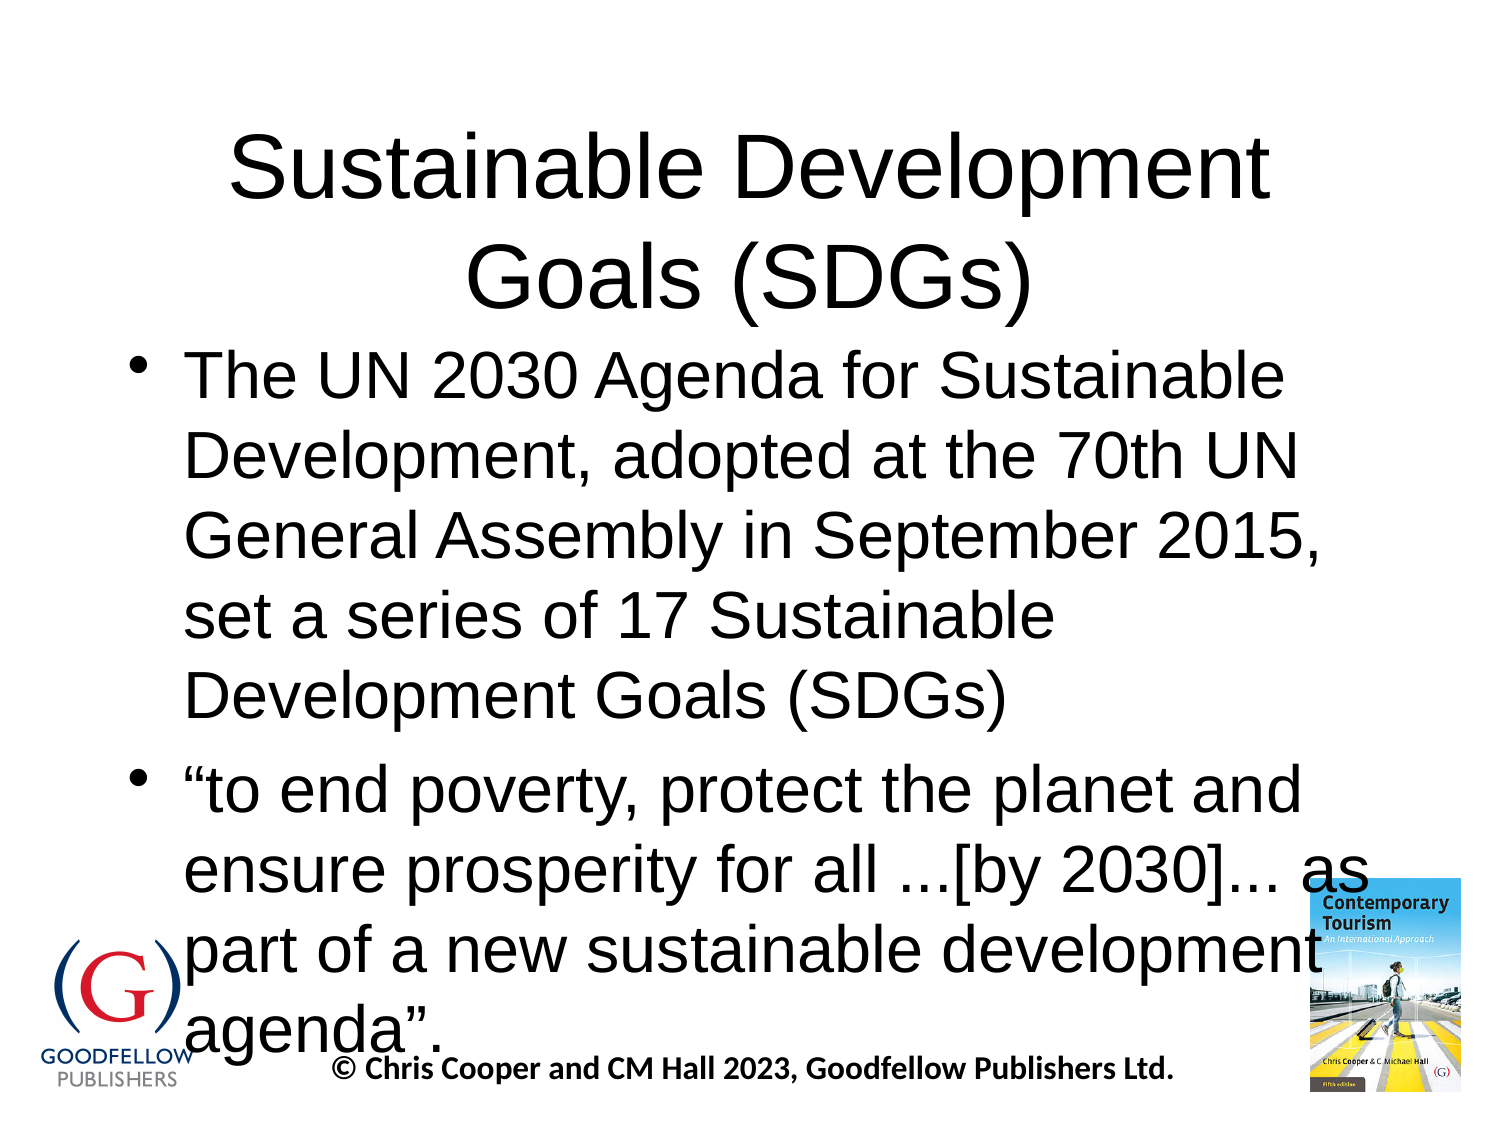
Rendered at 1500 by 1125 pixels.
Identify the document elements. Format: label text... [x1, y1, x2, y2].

title Sustainable Development Goals (SDGs) [112, 99, 1388, 288]
list The UN 2030 Agenda for Sustainable Development, adopted at the 70th UN General Assembly in September 2015, set a series of 17 Sustainable Development Goals (SDGs) “to end poverty, protect the planet and ensure prosperity for all ...[by 2030]... as part of a new sustainable development agenda”. [112, 324, 1412, 1071]
picture [39, 934, 196, 1092]
picture [1310, 878, 1461, 1092]
